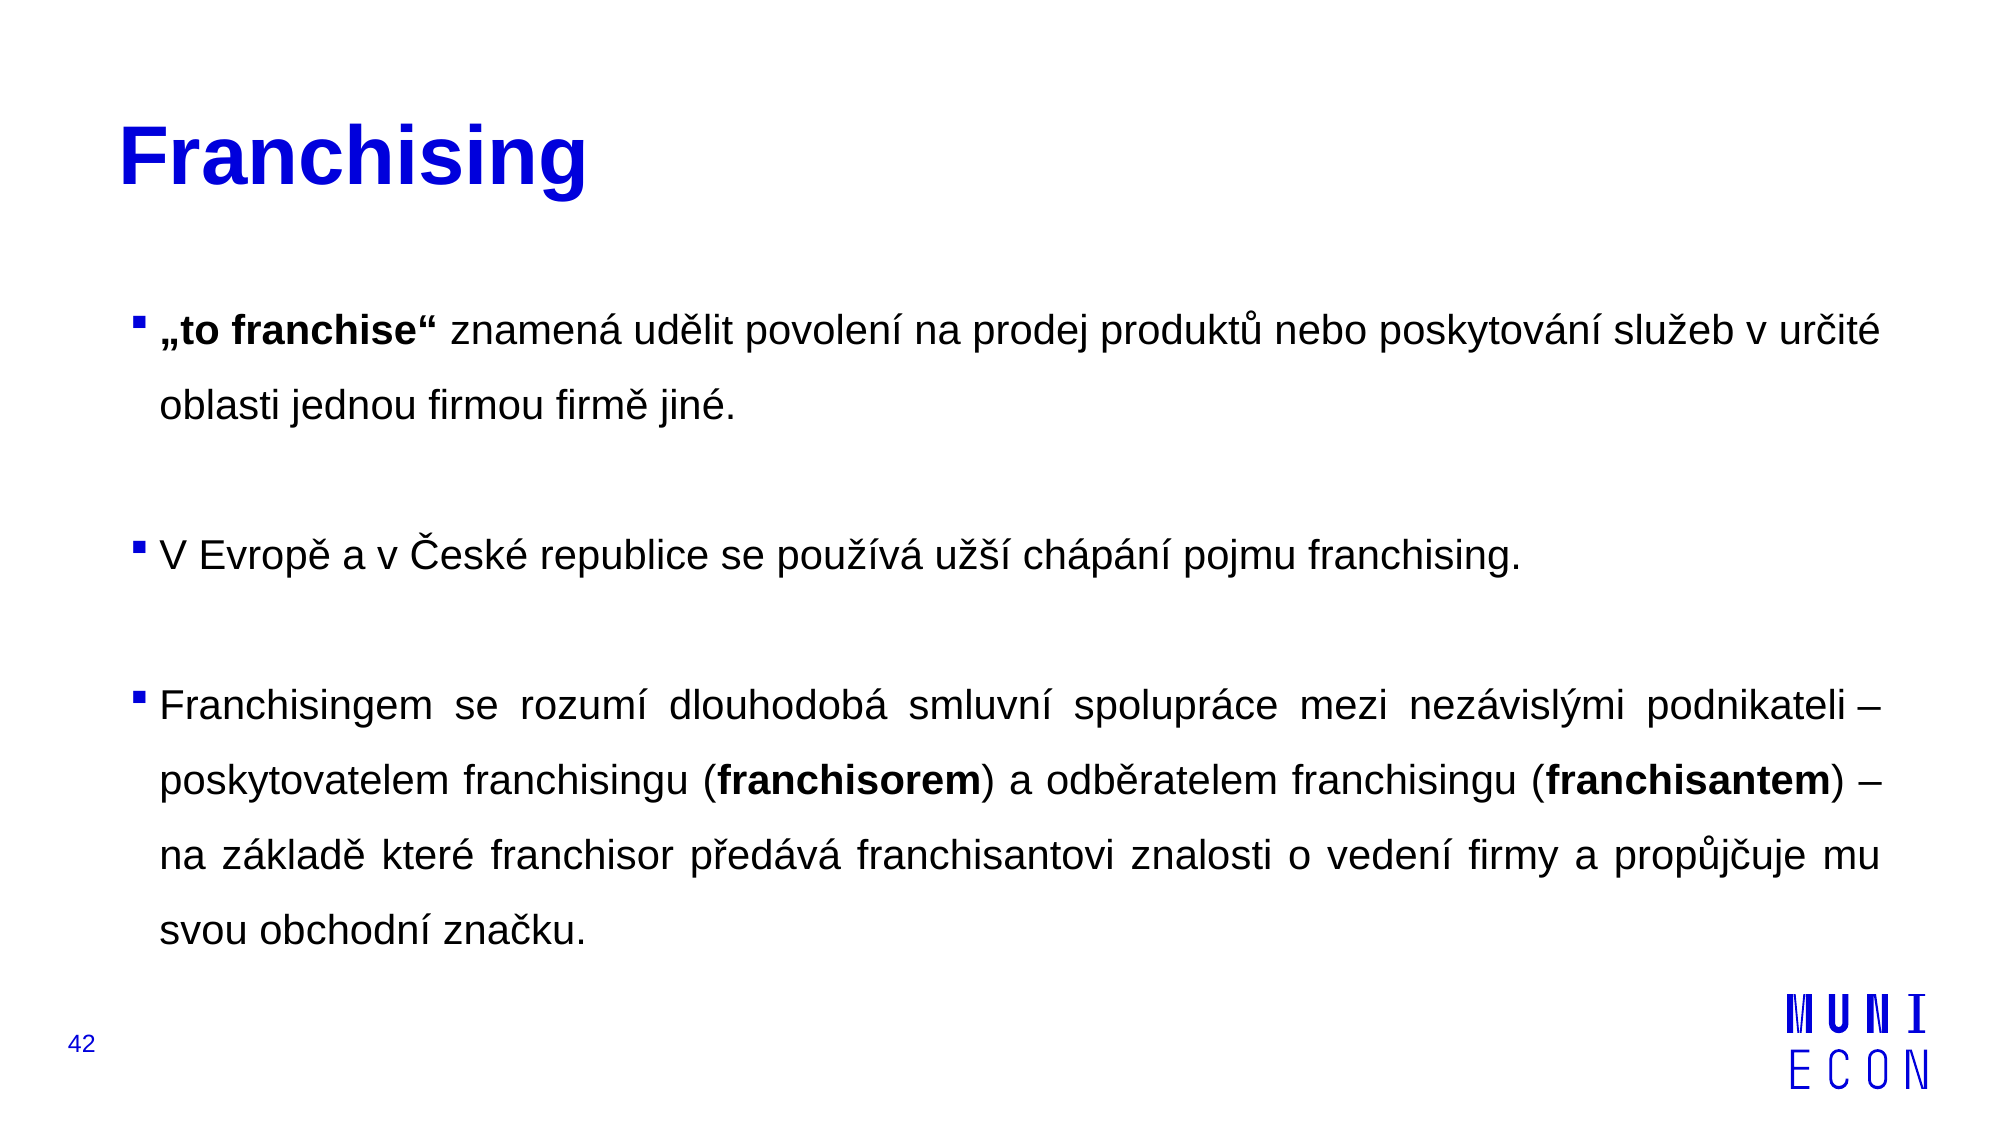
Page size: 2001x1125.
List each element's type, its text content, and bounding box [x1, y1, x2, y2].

title Franchising [118, 118, 1883, 193]
slide_number 42 [67, 1021, 110, 1063]
list „to franchise“ znamená udělit povolení na prodej produktů nebo poskytování služeb v určité oblasti jednou firmou firmě jiné. V Evropě a v České republice se používá užší chápání pojmu franchising. Franchisingem se rozumí dlouhodobá smluvní spolupráce mezi nezávislými podnikateli – poskytovatelem franchisingu (franchisorem) a odběratelem franchisingu (franchisantem) – na základě které franchisor předává franchisantovi znalosti o vedení firmy a propůjčuje mu svou obchodní značku. [118, 277, 1883, 957]
